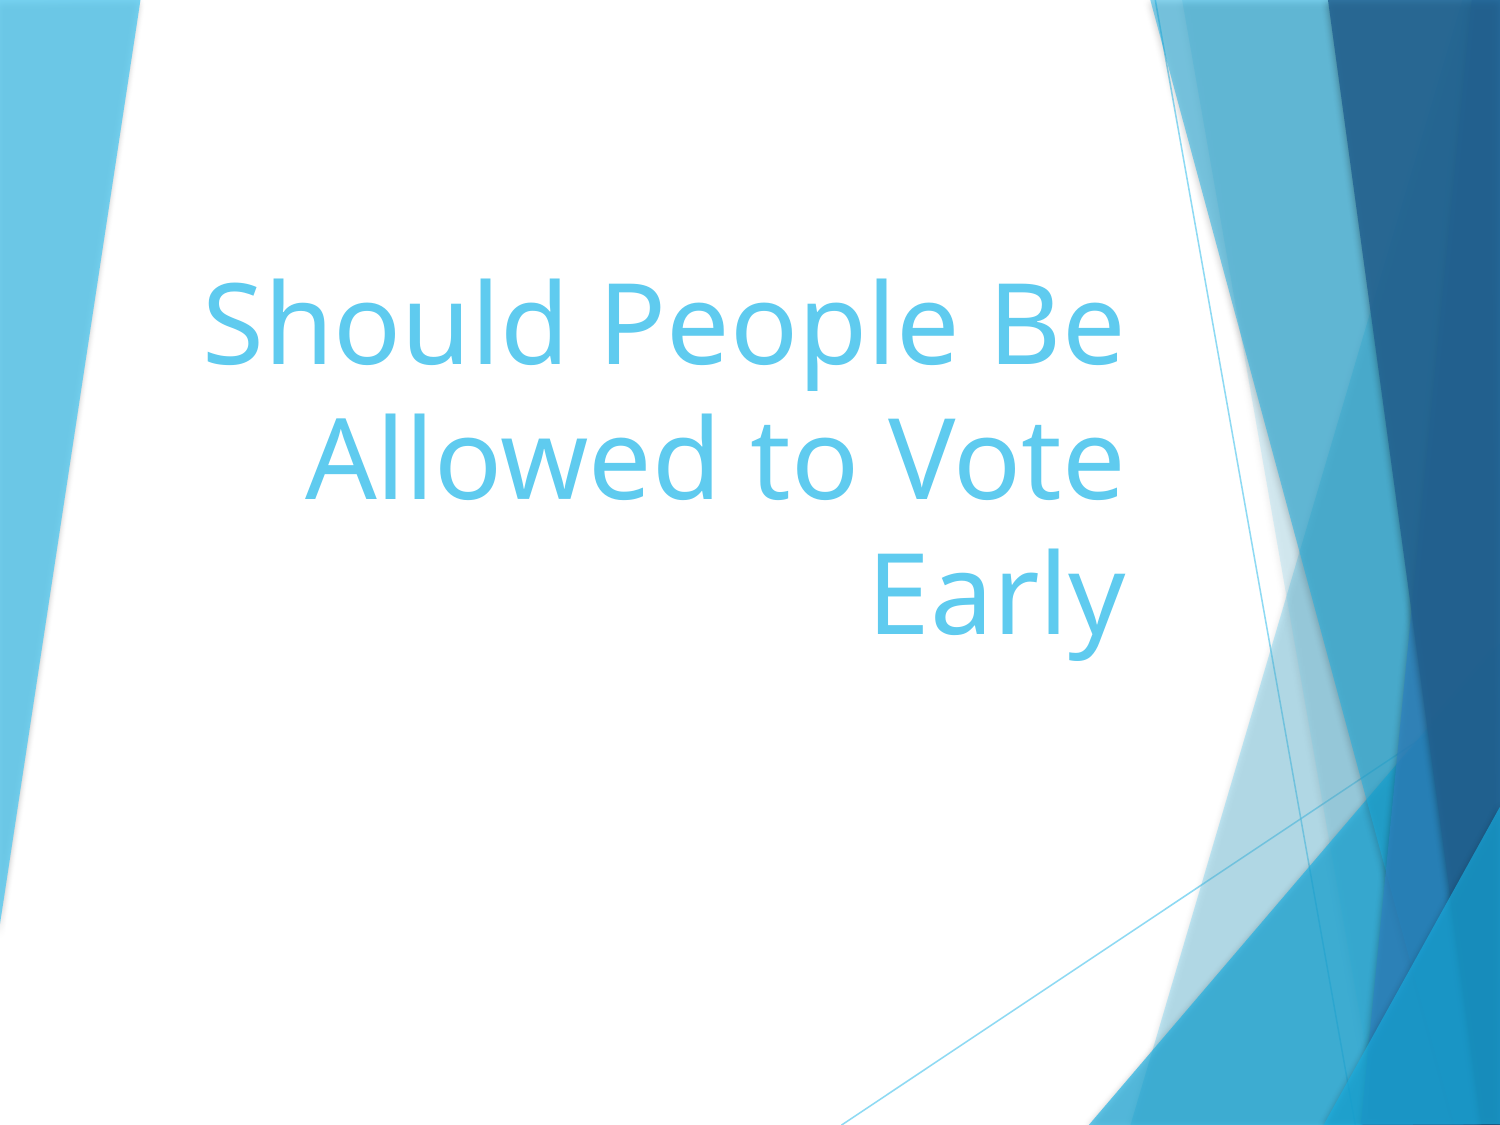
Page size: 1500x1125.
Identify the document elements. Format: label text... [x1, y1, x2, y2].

title Should People Be Allowed to Vote Early [185, 394, 1142, 665]
